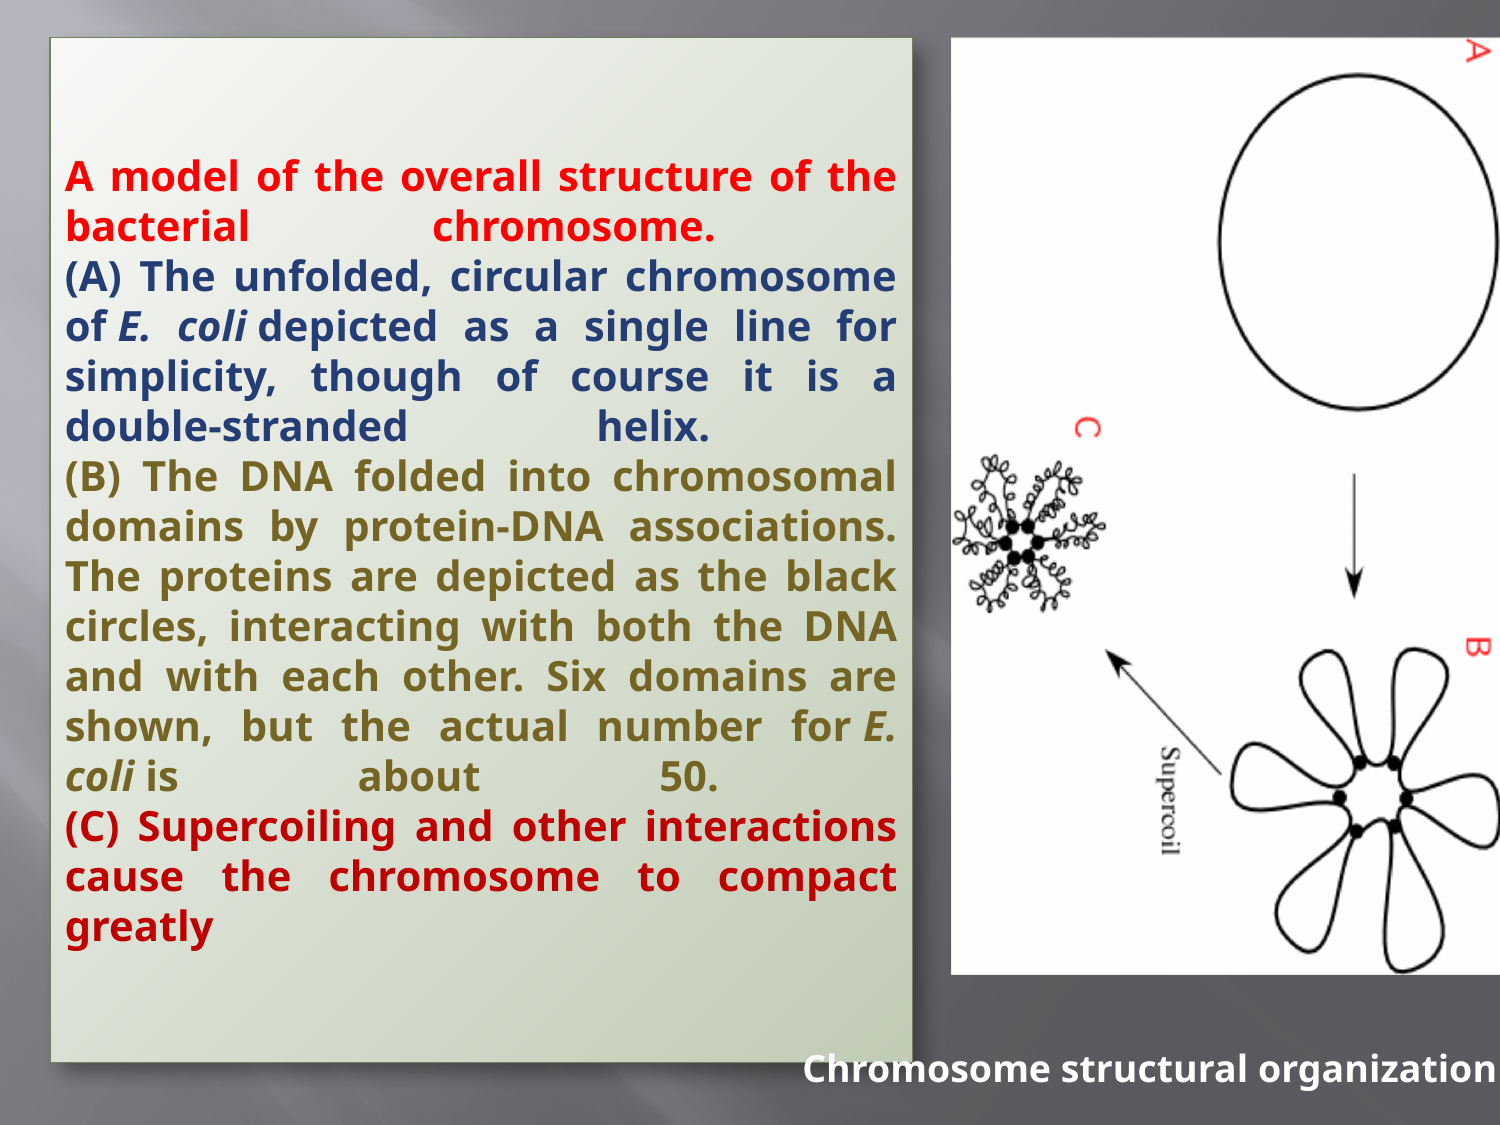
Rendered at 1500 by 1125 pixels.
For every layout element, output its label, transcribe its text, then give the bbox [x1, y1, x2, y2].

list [755, 230, 1500, 782]
picture [952, 782, 1500, 974]
title A model of the overall structure of the bacterial chromosome. (A) The unfolded, circular chromosome of E. coli depicted as a single line for simplicity, though of course it is a double-stranded helix. (B) The DNA folded into chromosomal domains by protein-DNA associations. The proteins are depicted as the black circles, interacting with both the DNA and with each other. Six domains are shown, but the actual number for E. coli is about 50. (C) Supercoiling and other interactions cause the chromosome to compact greatly [49, 37, 913, 1063]
text_box Chromosome structural organization. [787, 1037, 1500, 1125]
picture [952, 39, 1500, 230]
